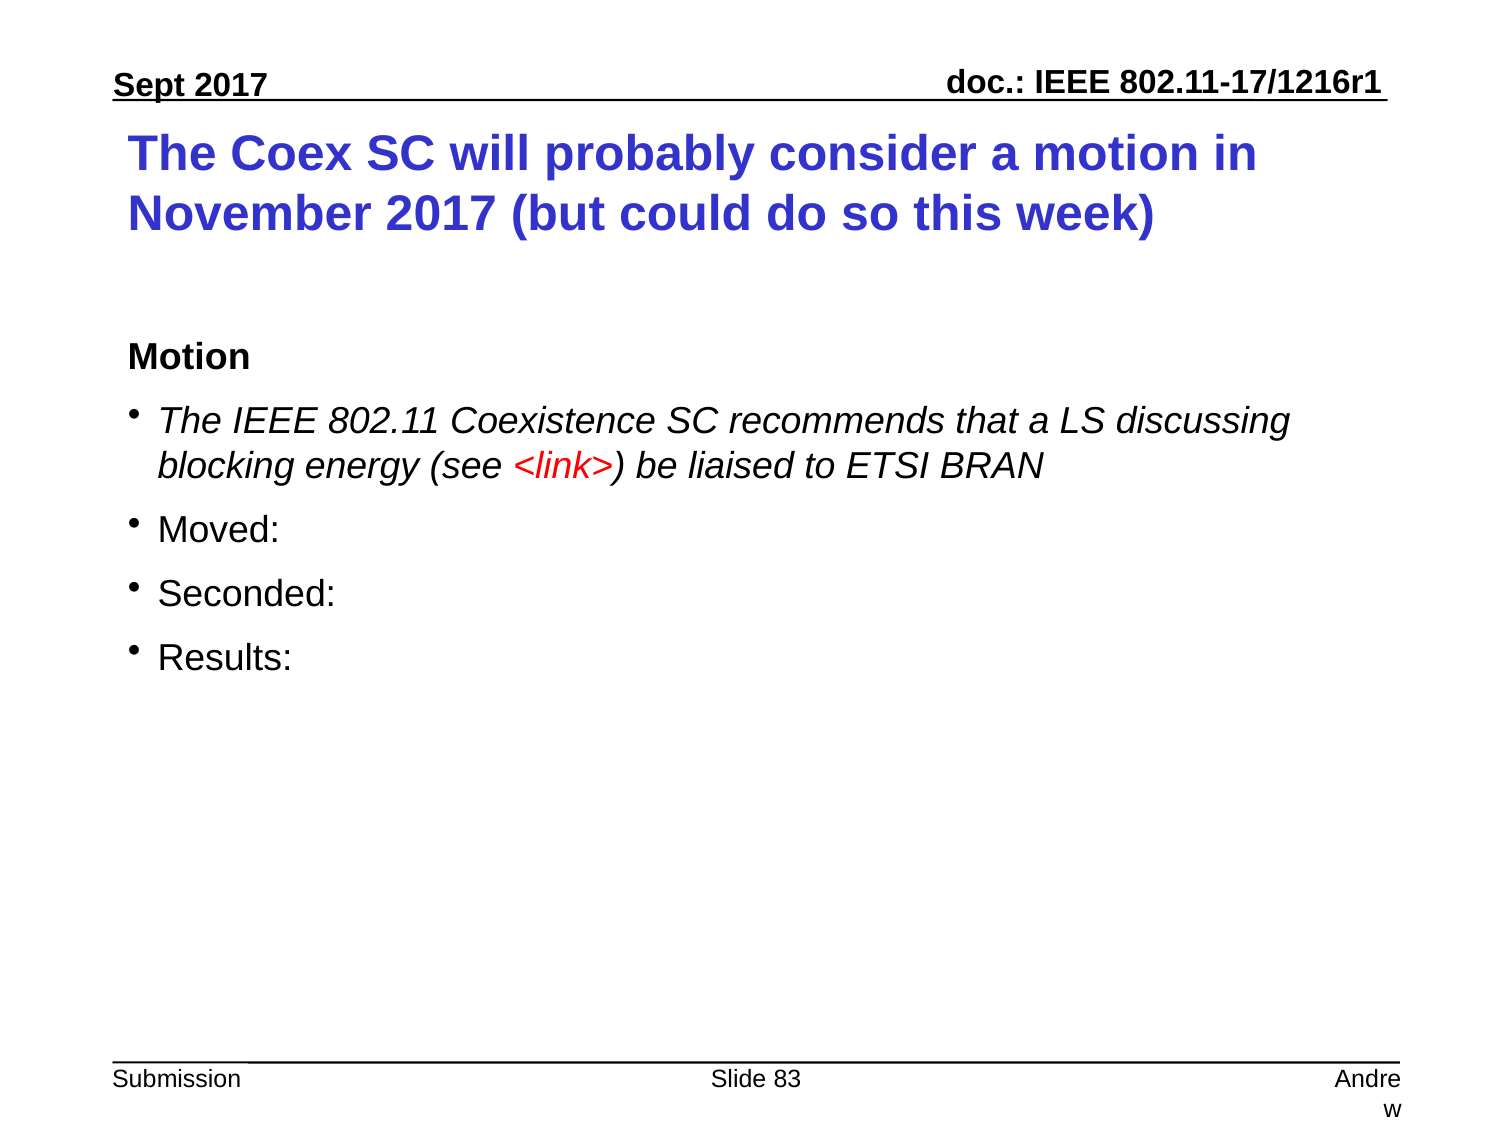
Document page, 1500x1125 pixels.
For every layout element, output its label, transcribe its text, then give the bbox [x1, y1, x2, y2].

title The Coex SC will probably consider a motion in November 2017 (but could do so this week) [112, 112, 1388, 288]
footer Andrew Myles, Cisco [1320, 1061, 1402, 1093]
slide_number Slide 83 [709, 1061, 803, 1093]
list Motion The IEEE 802.11 Coexistence SC recommends that a LS discussing blocking energy (see <link>) be liaised to ETSI BRAN Moved: Seconded: Results: [112, 324, 1388, 1000]
